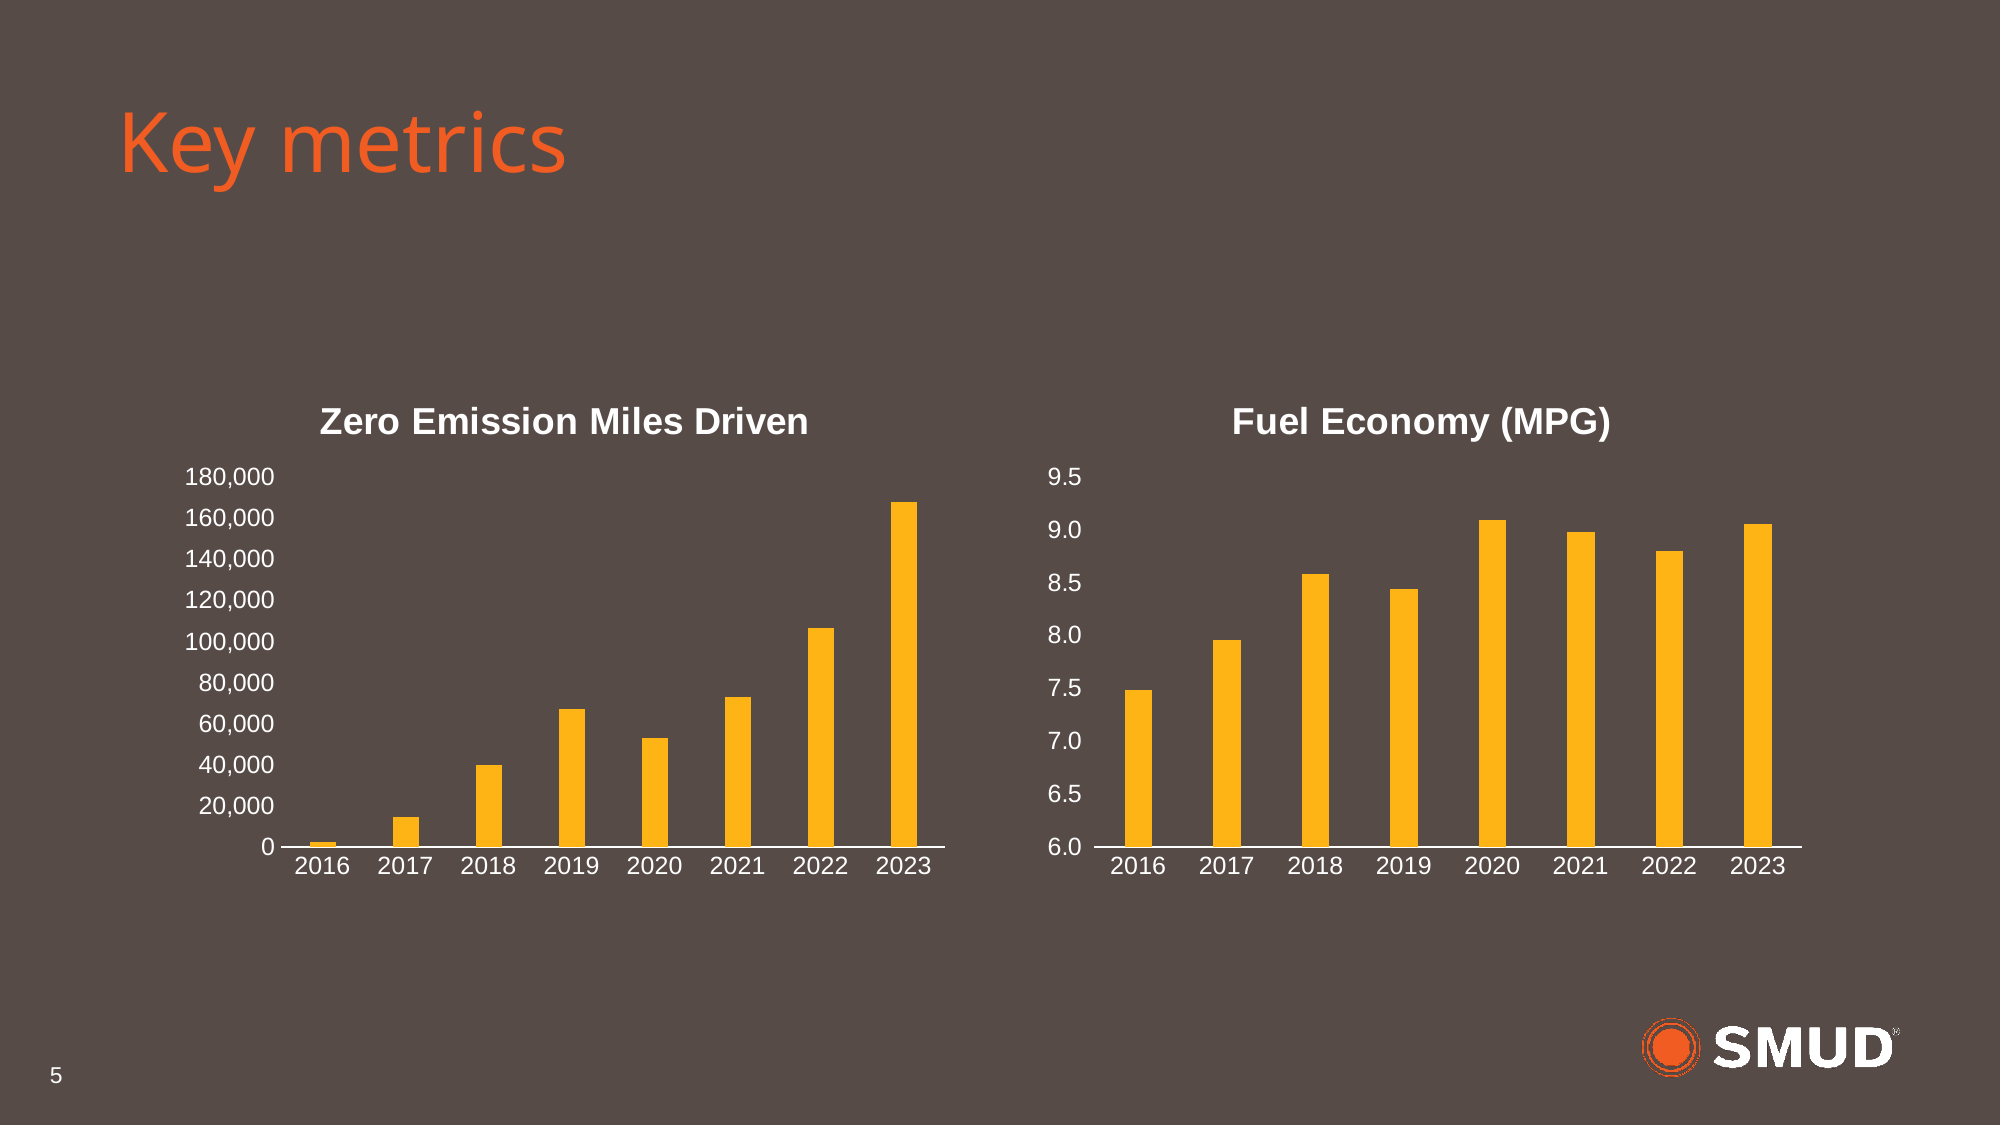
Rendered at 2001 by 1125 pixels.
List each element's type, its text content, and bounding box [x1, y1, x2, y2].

chart [1025, 370, 1819, 890]
picture [1633, 1010, 1908, 1084]
chart [168, 370, 962, 890]
slide_number 5 [35, 1052, 123, 1089]
title Key metrics [102, 83, 1909, 208]
